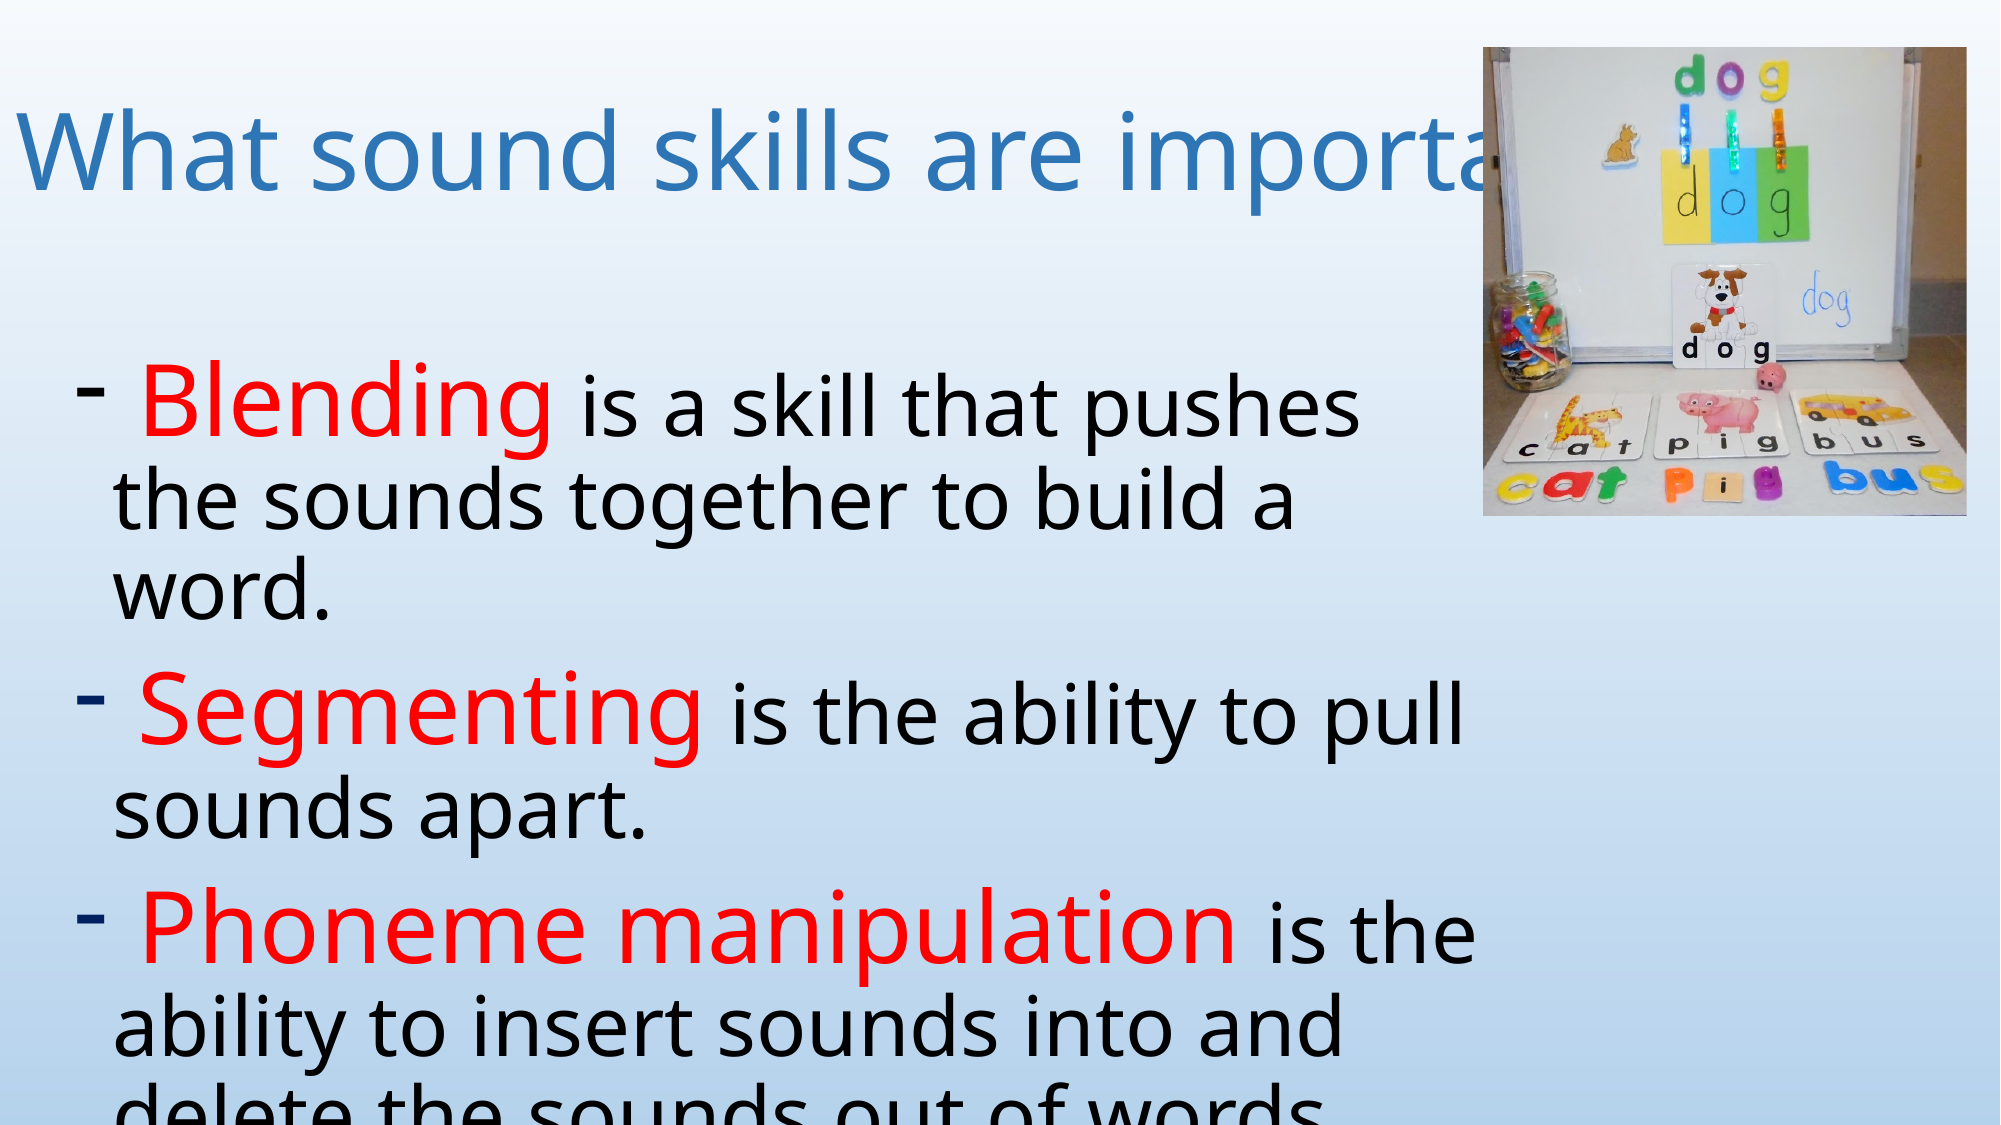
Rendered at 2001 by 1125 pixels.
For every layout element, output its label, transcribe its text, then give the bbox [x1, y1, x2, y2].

list Blending is a skill that pushes the sounds together to build a word. Segmenting is the ability to pull sounds apart. Phoneme manipulation is the ability to insert sounds into and delete the sounds out of words. [59, 342, 1522, 1085]
picture [1483, 46, 1967, 516]
title What sound skills are important ? [0, 47, 1483, 265]
